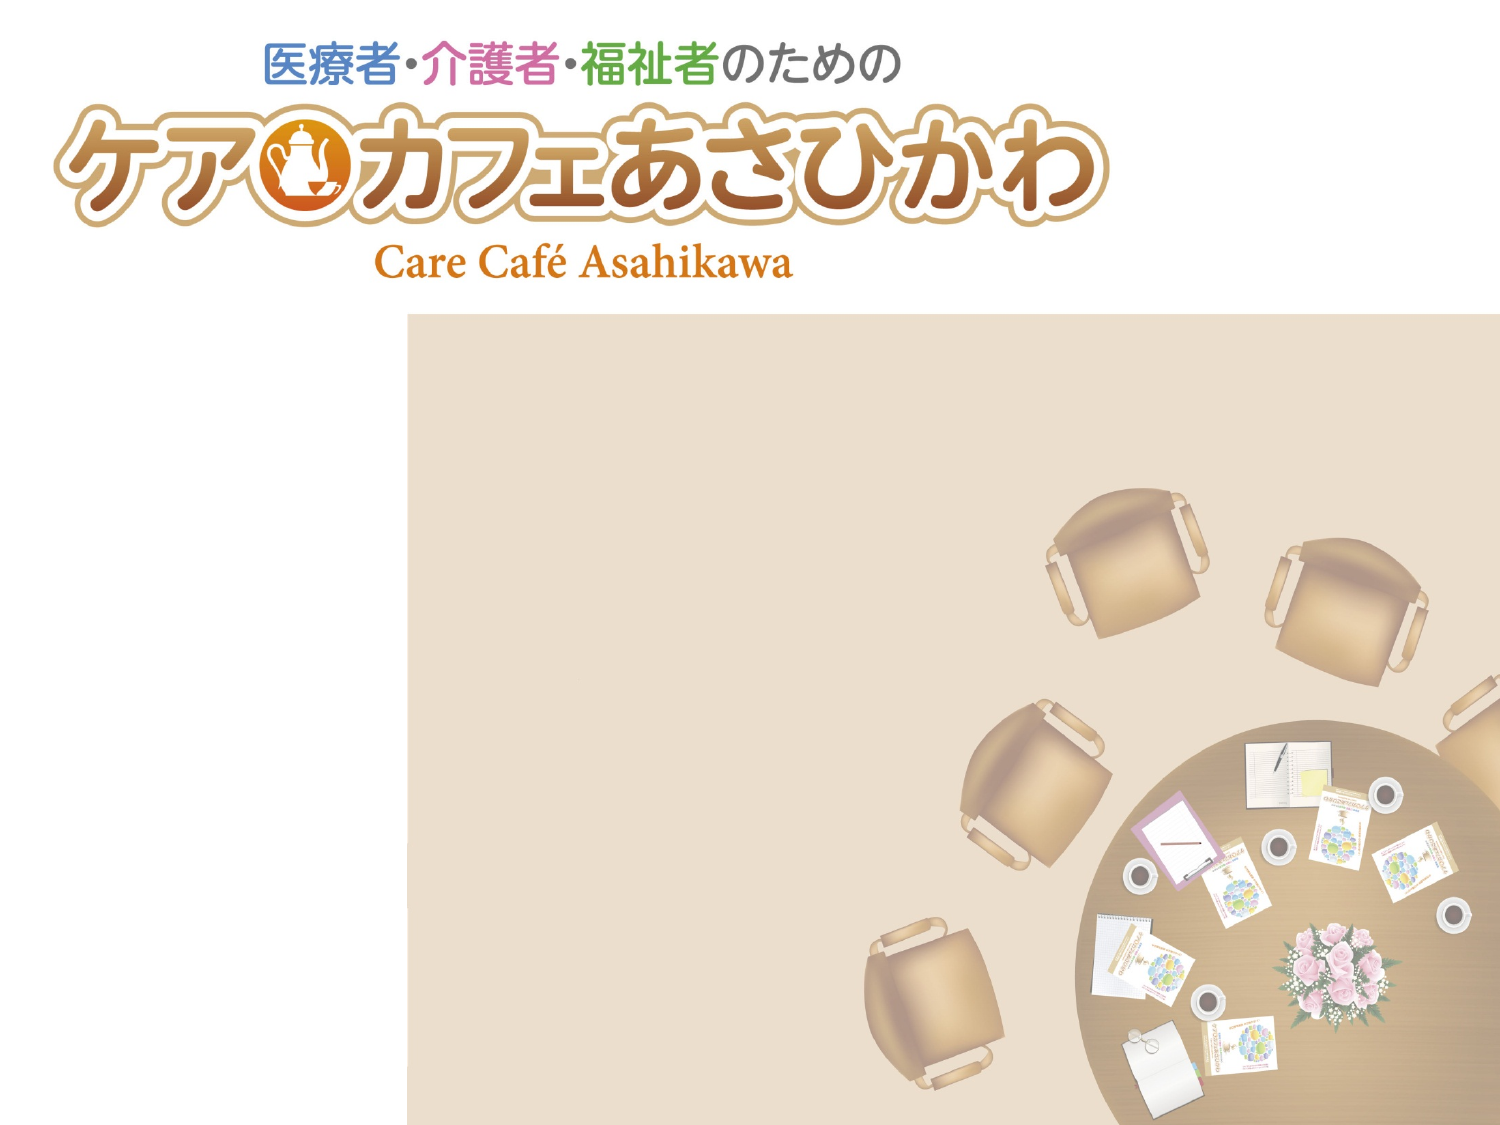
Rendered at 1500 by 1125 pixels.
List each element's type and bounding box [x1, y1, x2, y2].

picture [407, 312, 1500, 1125]
picture [41, 30, 1123, 285]
